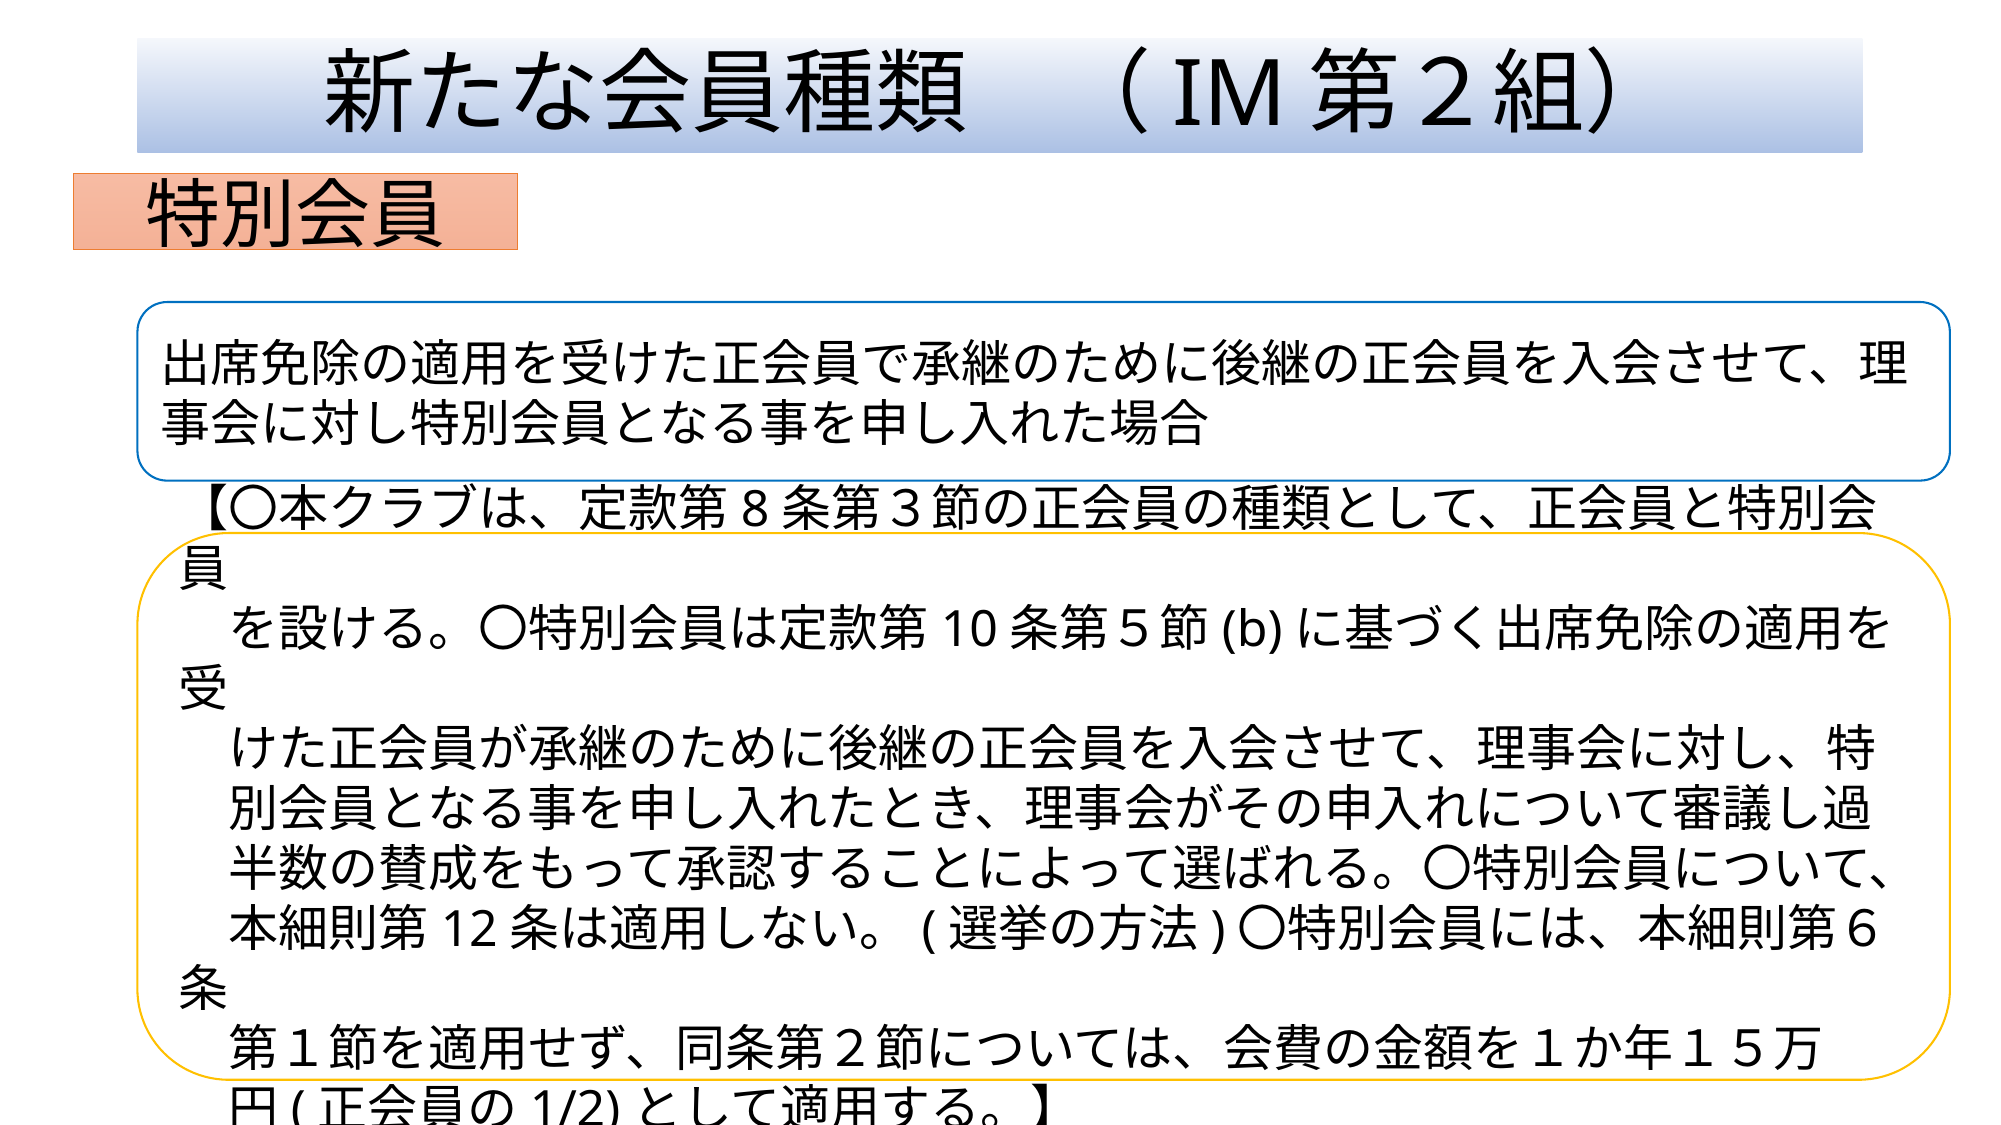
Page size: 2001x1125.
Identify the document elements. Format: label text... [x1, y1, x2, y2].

title 新たな会員種類 （IM第２組） [137, 38, 1863, 153]
text_box 出席免除の適用を受けた正会員で承継のために後継の正会員を入会させて、理事会に対し特別会員となる事を申し入れた場合 [136, 300, 1951, 482]
text_box 【〇本クラブは、定款第8条第３節の正会員の種類として、正会員と特別会員 を設ける。〇特別会員は定款第10条第５節(b)に基づく出席免除の適用を受 けた正会員が承継のために後継の正会員を入会させて、理事会に対し、特 別会員となる事を申し入れたとき、理事会がその申入れについて審議し過 半数の賛成をもって承認することによって選ばれる。〇特別会員について、 本細則第12条は適用しない。(選挙の方法)〇特別会員には、本細則第６条 第１節を適用せず、同条第２節については、会費の金額を１か年１５万 円(正会員の1/2)として適用する。】 [136, 531, 1951, 1081]
text_box 特別会員 [73, 173, 518, 250]
